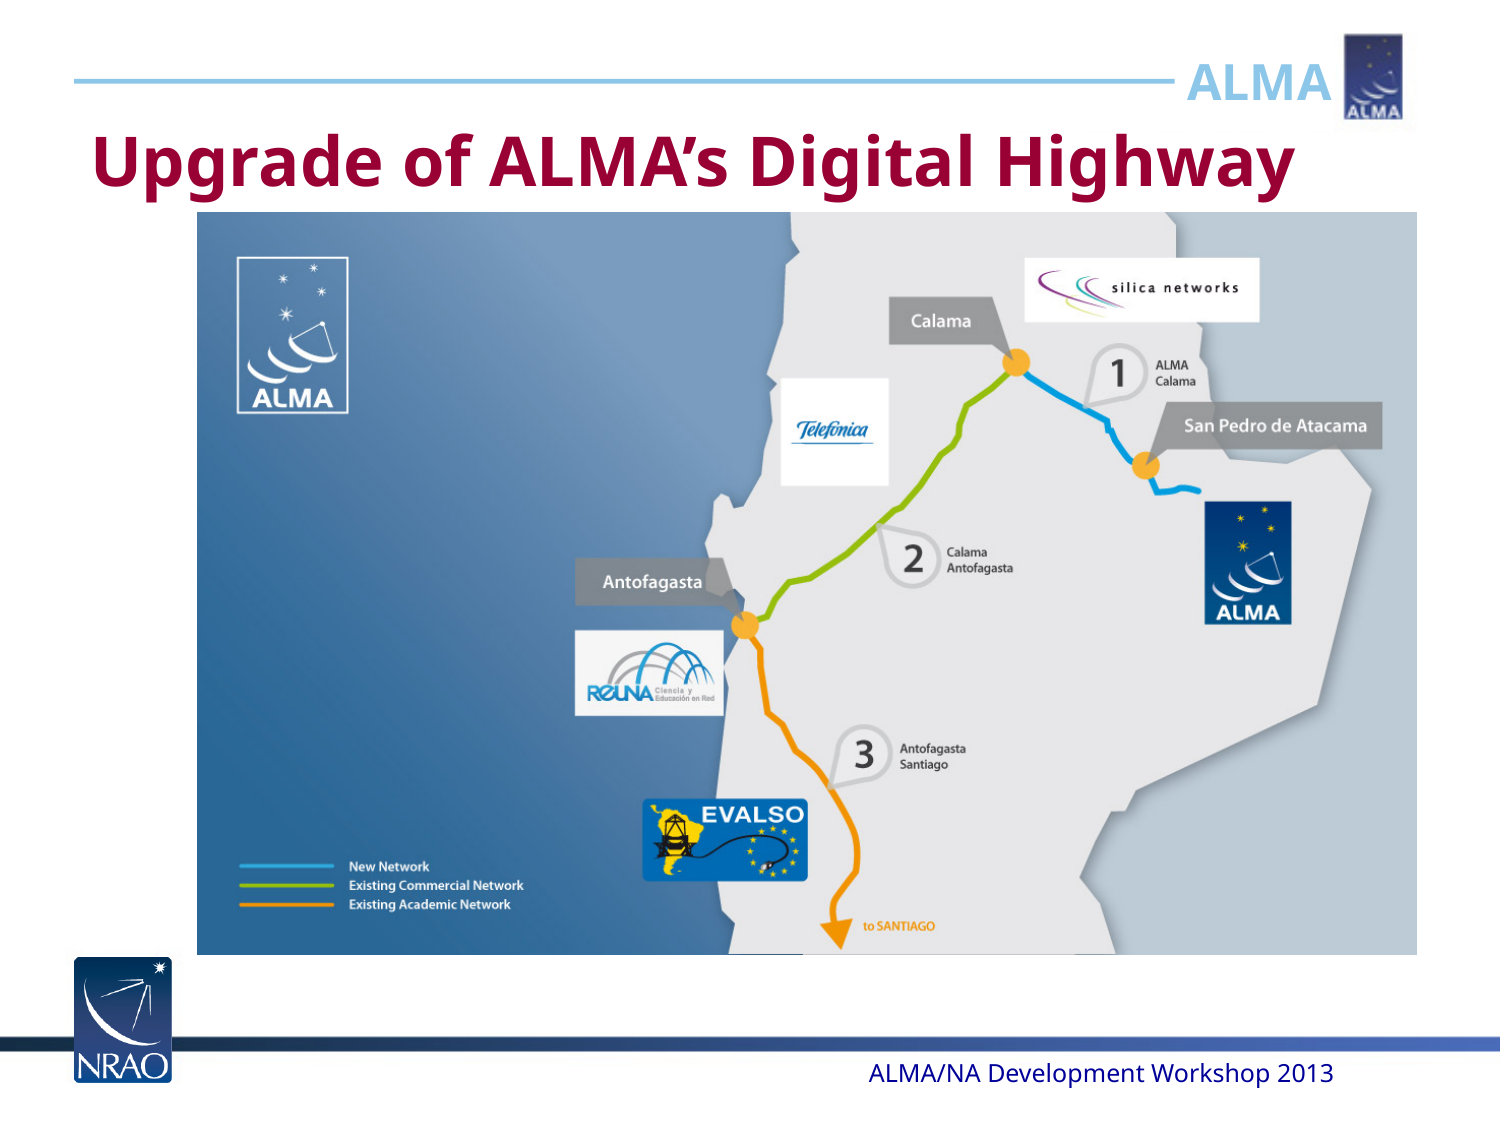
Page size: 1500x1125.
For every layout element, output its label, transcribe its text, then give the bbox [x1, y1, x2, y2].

title Upgrade of ALMA’s Digital Highway [75, 79, 1425, 238]
picture [0, 0, 1500, 1125]
footer ALMA/NA Development Workshop 2013 [512, 1042, 1350, 1103]
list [131, 211, 1483, 955]
